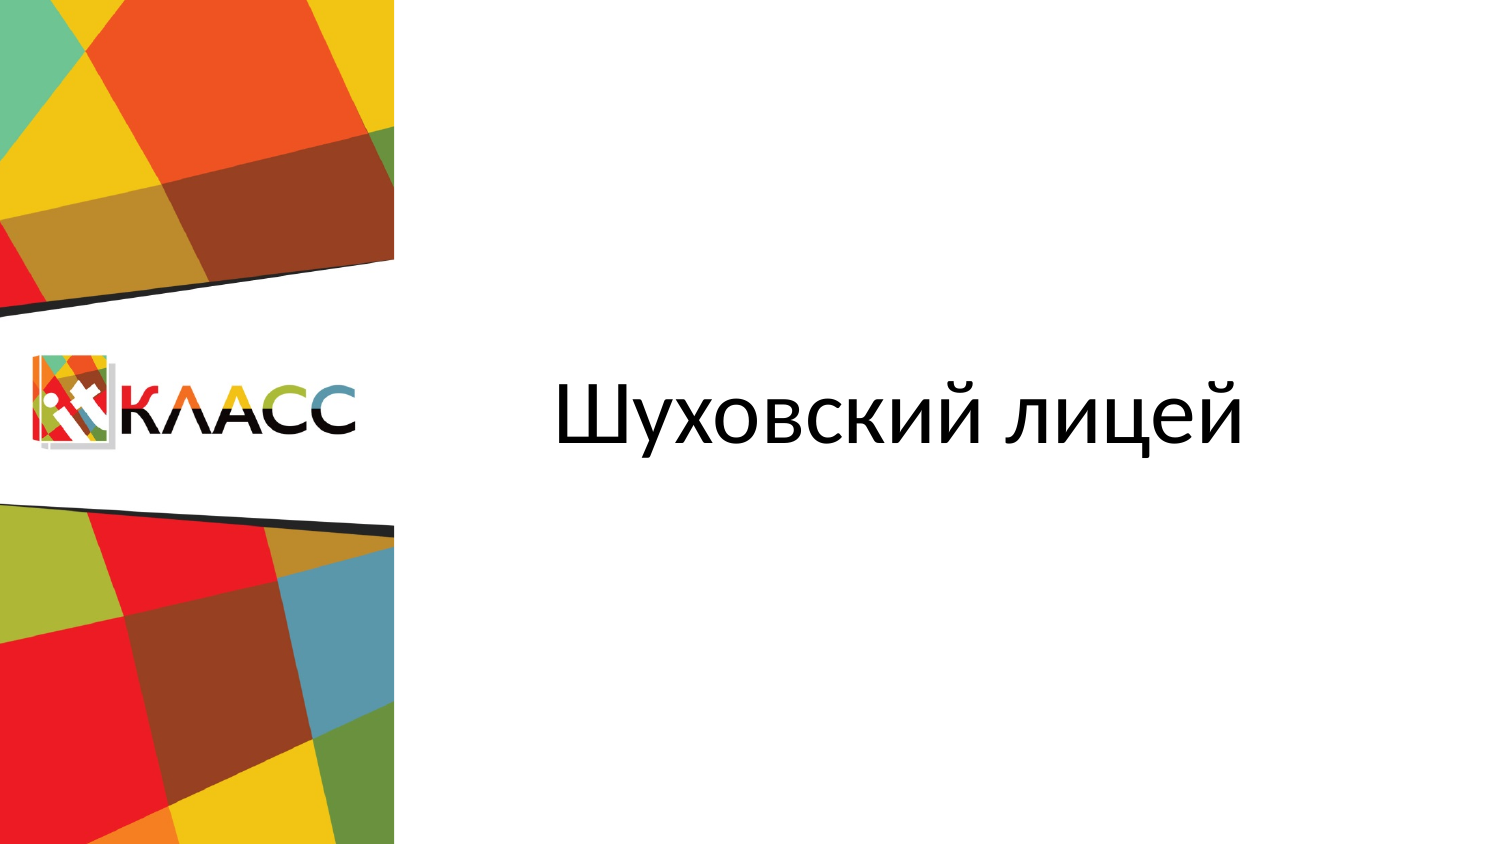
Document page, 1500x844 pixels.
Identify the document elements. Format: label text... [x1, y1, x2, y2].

picture [0, 0, 395, 844]
title Шуховский лицей [399, 336, 1500, 478]
